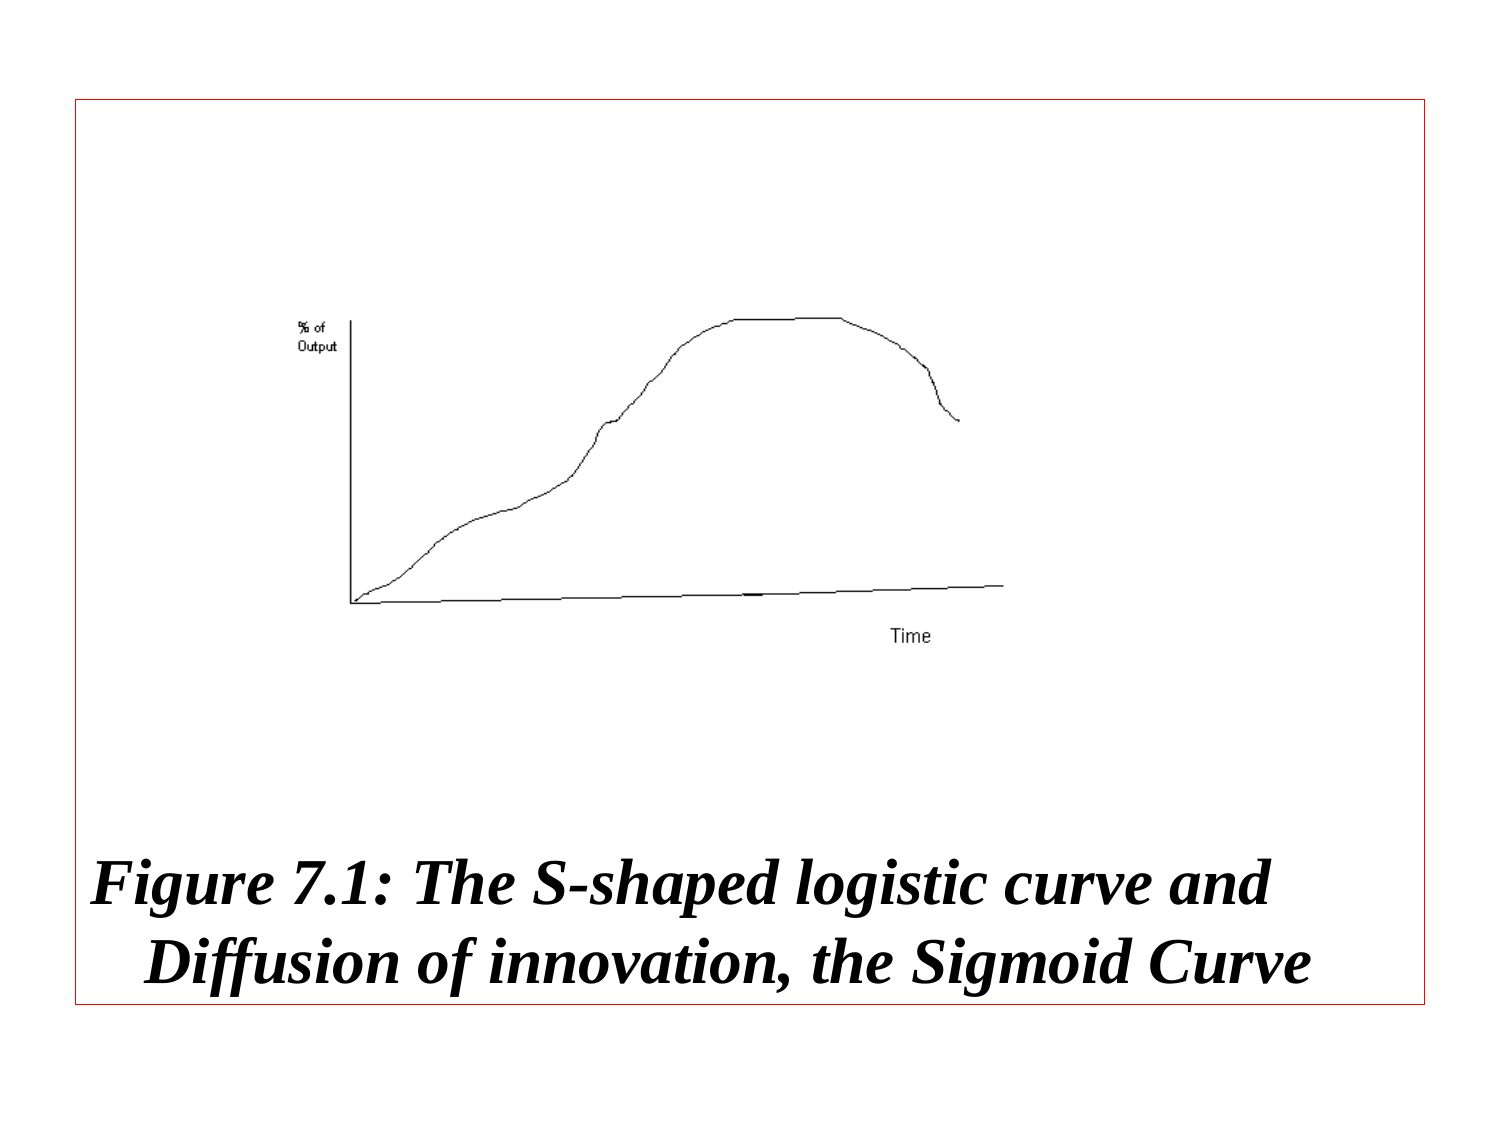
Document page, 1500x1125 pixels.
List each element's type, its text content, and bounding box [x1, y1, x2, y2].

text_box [287, 299, 1040, 813]
list Figure 7.1: The S-shaped logistic curve and Diffusion of innovation, the Sigmoid Curve [75, 99, 1425, 1005]
